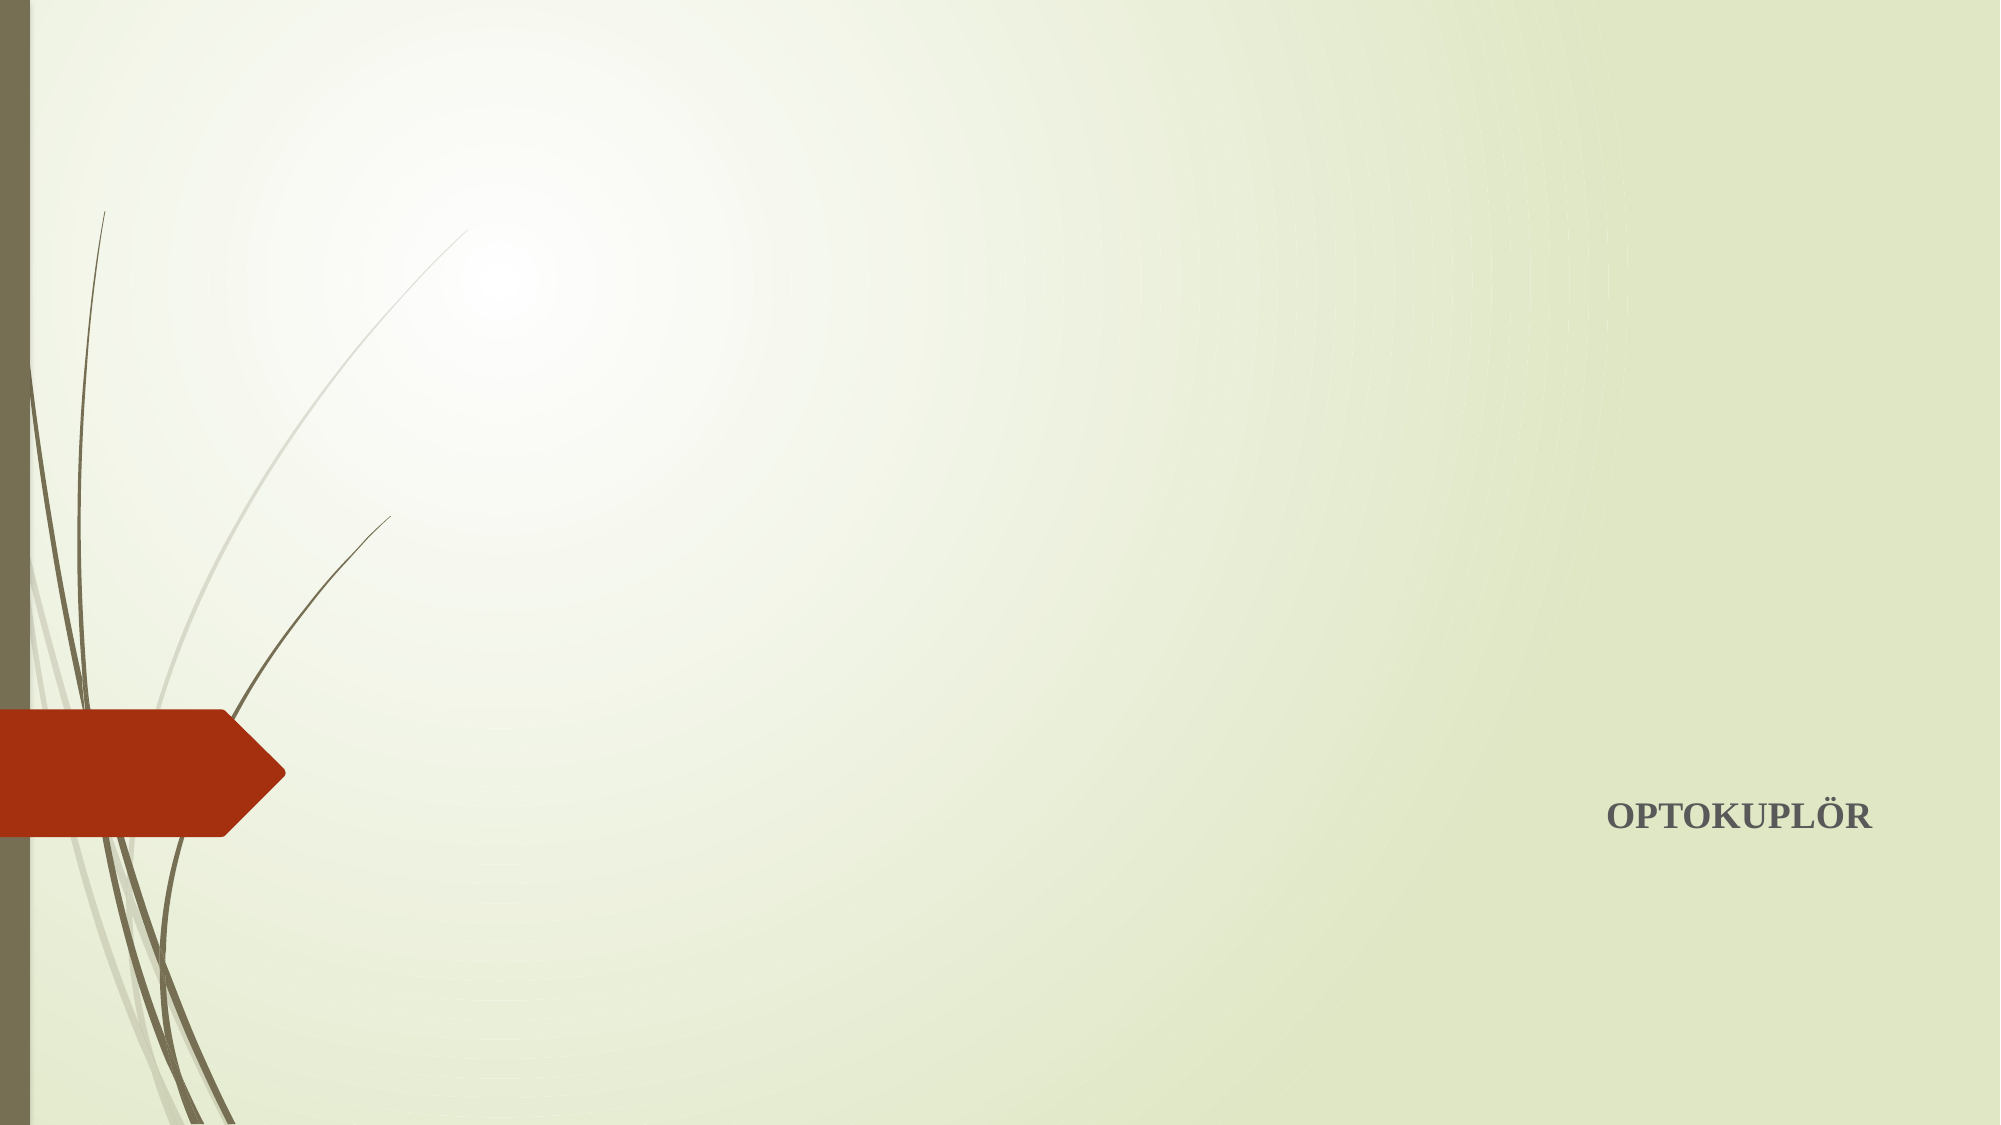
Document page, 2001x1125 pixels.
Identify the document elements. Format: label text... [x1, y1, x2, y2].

subtitle OPTOKUPLÖR [424, 783, 1888, 969]
